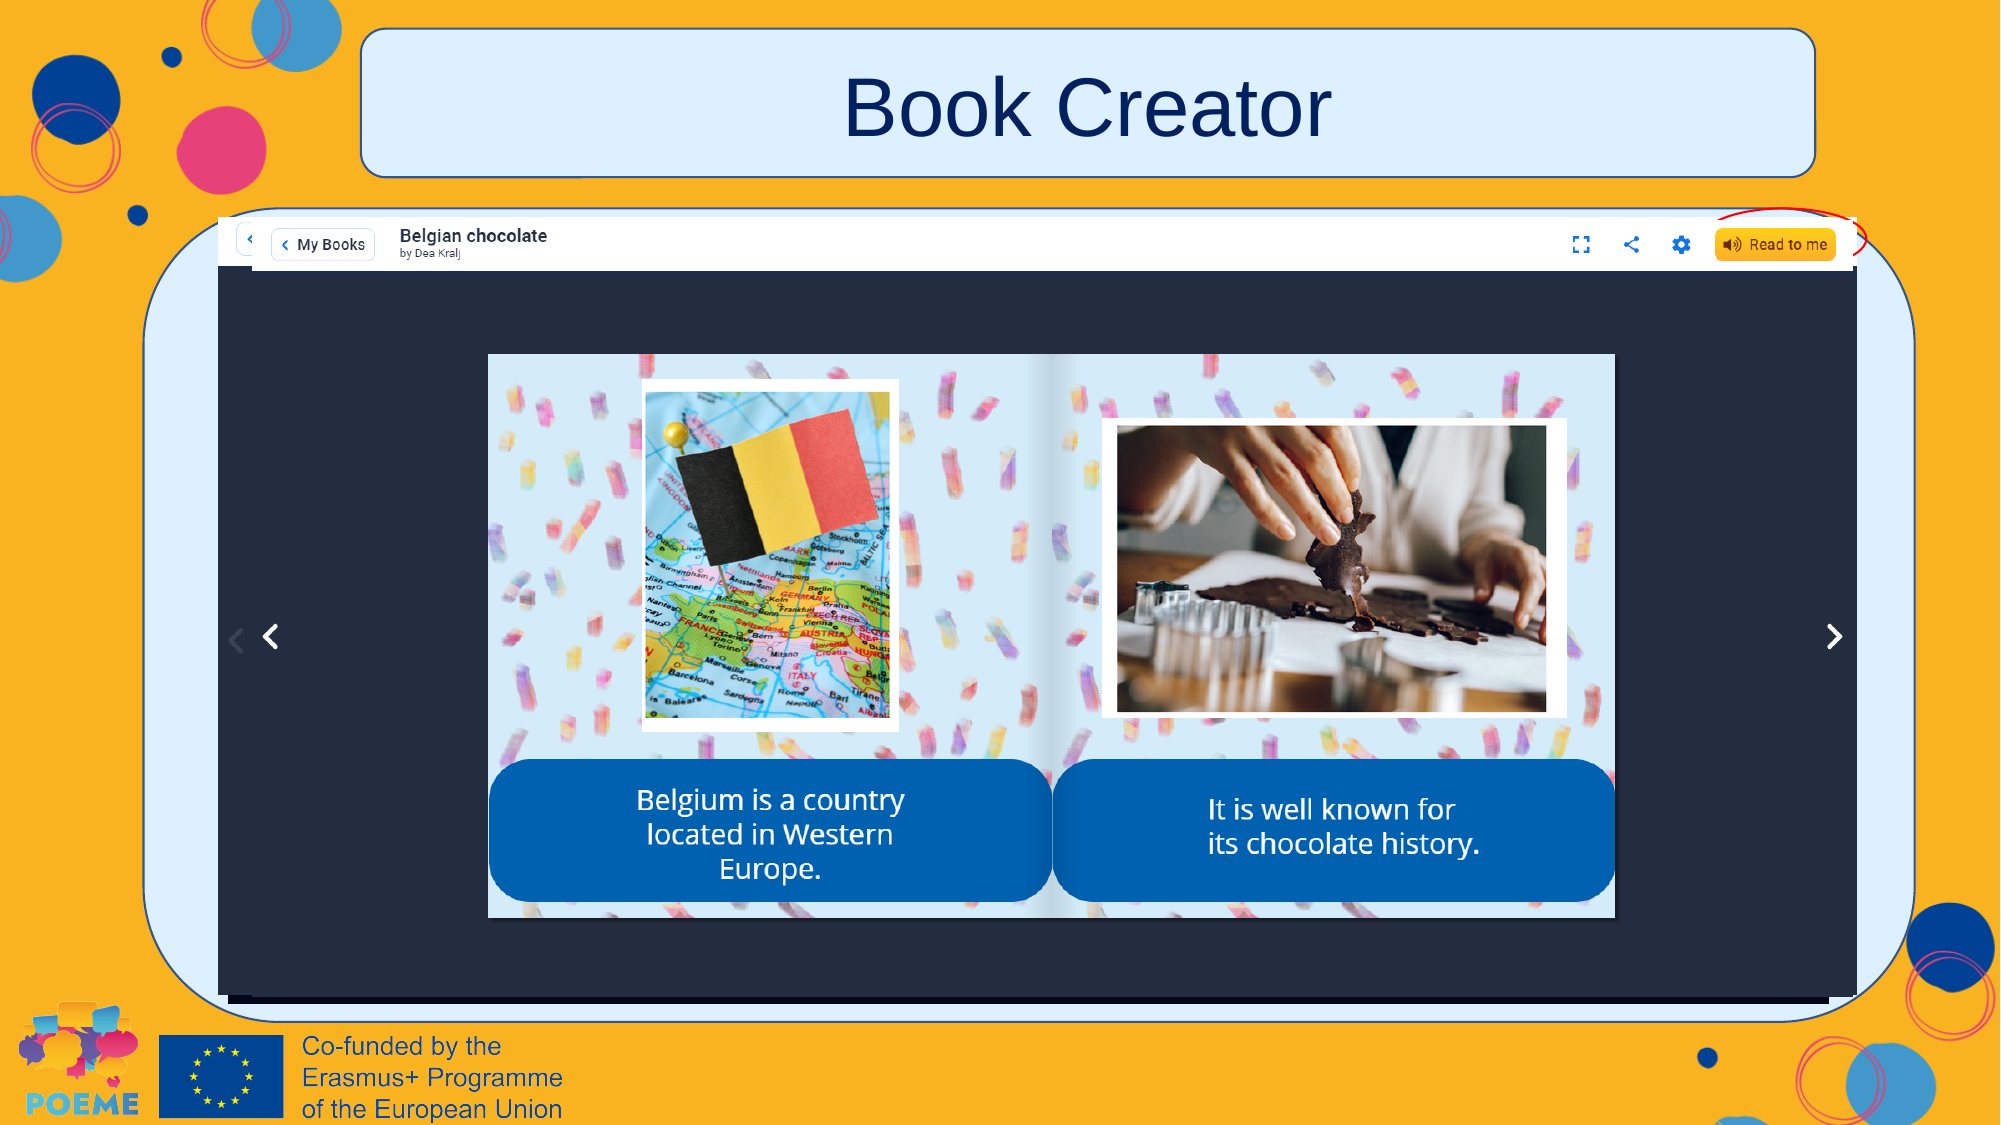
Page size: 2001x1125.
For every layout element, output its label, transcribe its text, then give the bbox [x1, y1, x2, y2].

text_box [1857, 223, 1868, 254]
picture [0, 0, 2001, 1125]
text_box [142, 221, 1916, 1023]
text_box Book Creator [359, 27, 1817, 179]
text_box [228, 207, 1767, 217]
text_box [1723, 207, 1845, 217]
